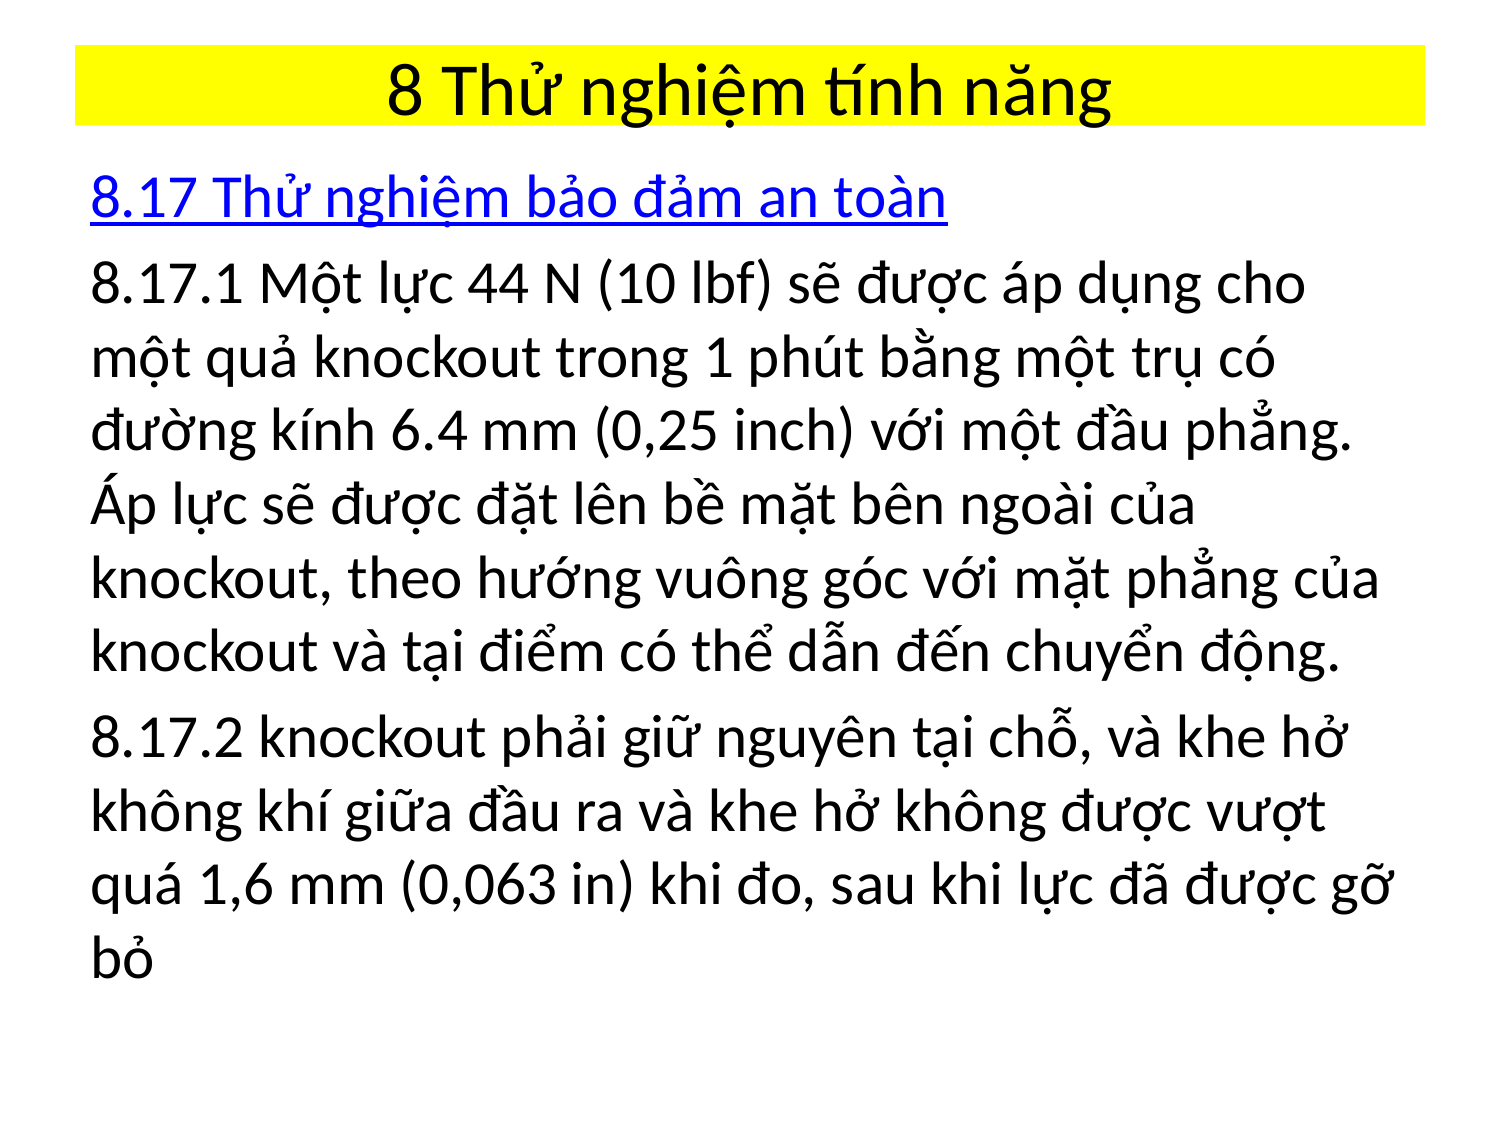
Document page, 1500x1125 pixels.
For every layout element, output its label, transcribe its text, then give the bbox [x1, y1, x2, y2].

title 8 Thử nghiệm tính năng [75, 45, 1425, 126]
list 8.17 Thử nghiệm bảo đảm an toàn 8.17.1 Một lực 44 N (10 lbf) sẽ được áp dụng cho một quả knockout trong 1 phút bằng một trụ có đường kính 6.4 mm (0,25 inch) với một đầu phẳng. Áp lực sẽ được đặt lên bề mặt bên ngoài của knockout, theo hướng vuông góc với mặt phẳng của knockout và tại điểm có thể dẫn đến chuyển động. 8.17.2 knockout phải giữ nguyên tại chỗ, và khe hở không khí giữa đầu ra và khe hở không được vượt quá 1,6 mm (0,063 in) khi đo, sau khi lực đã được gỡ bỏ [75, 149, 1425, 1005]
